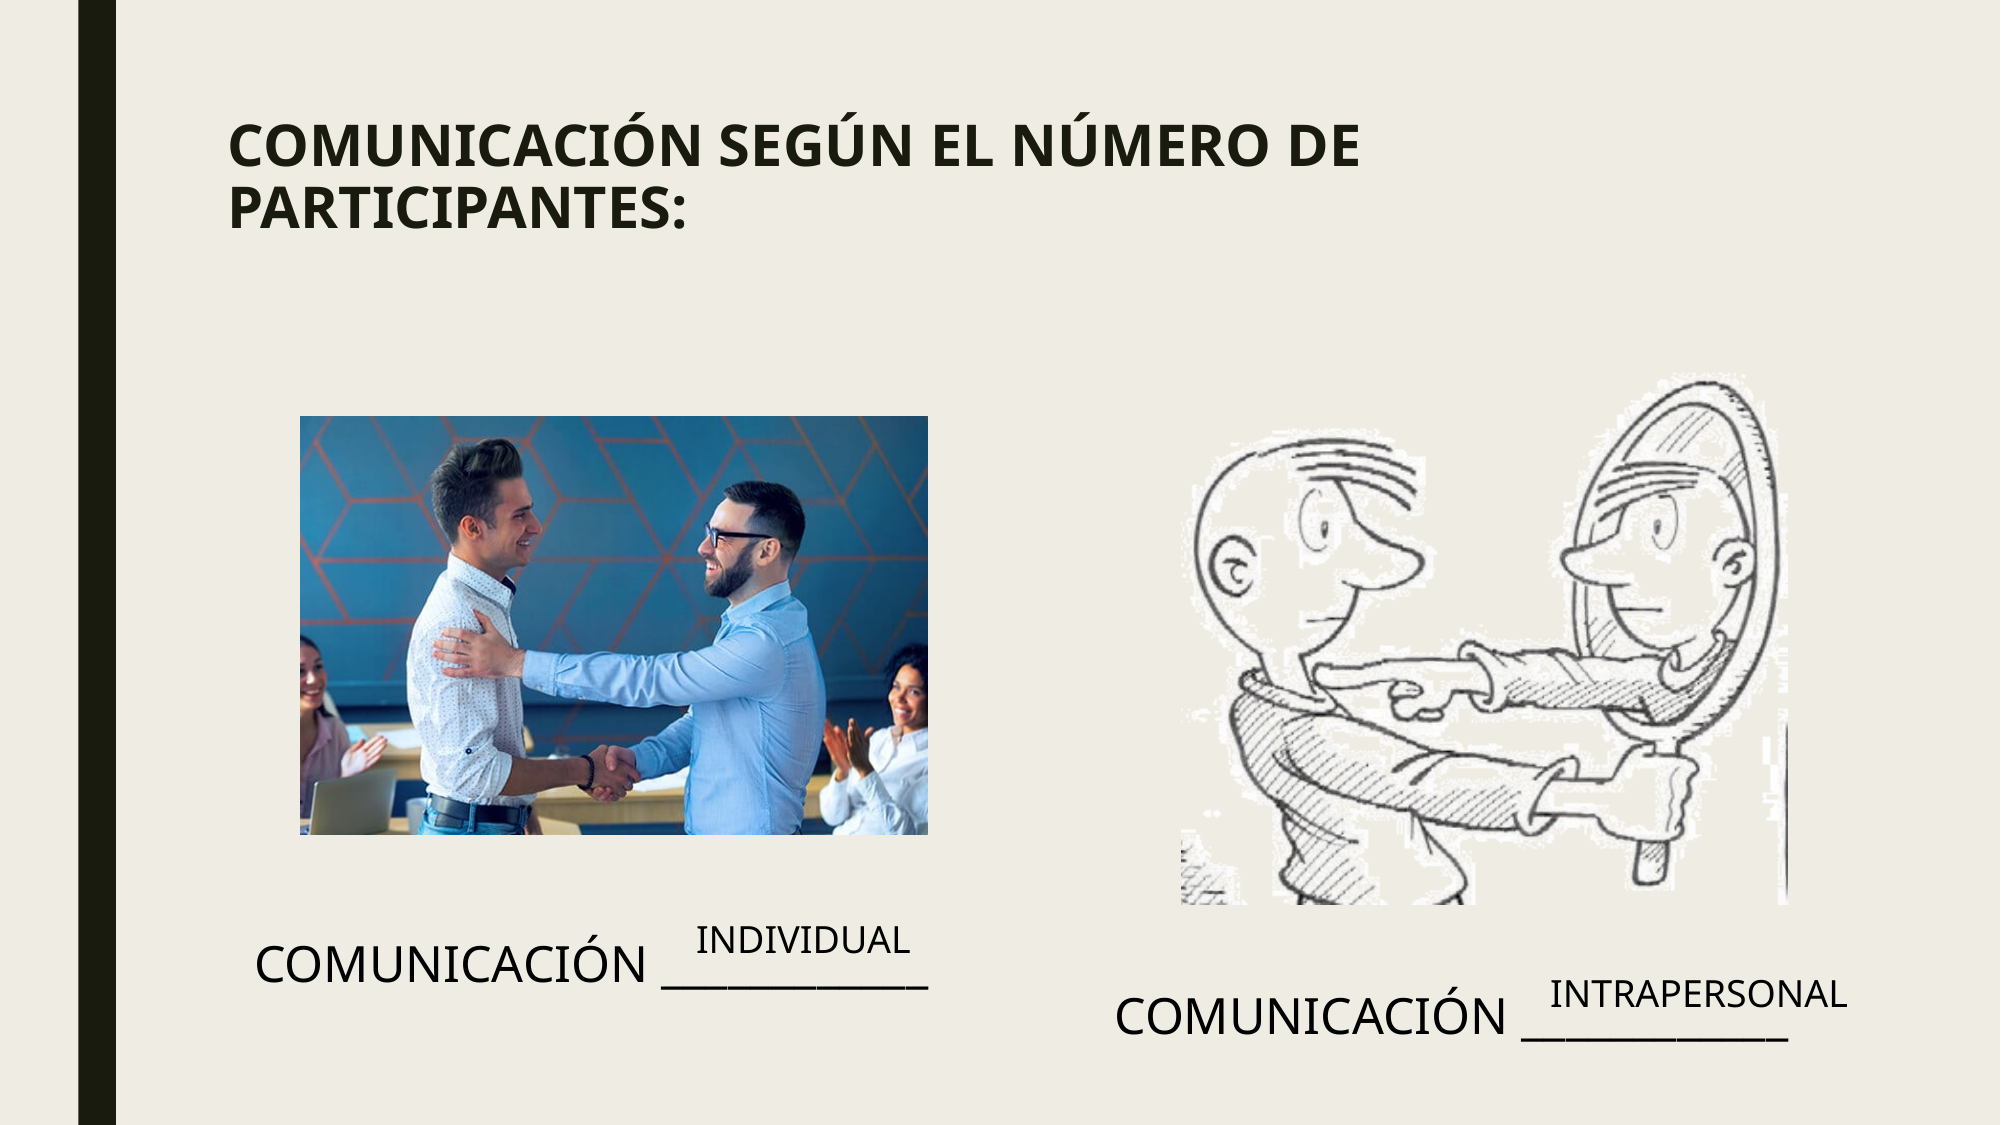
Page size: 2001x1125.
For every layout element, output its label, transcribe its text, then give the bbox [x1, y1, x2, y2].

text_box COMUNICACIÓN ____________ [239, 924, 944, 1000]
picture [300, 416, 928, 835]
text_box INDIVIDUAL [681, 908, 926, 969]
title COMUNICACIÓN SEGÚN EL NÚMERO DE PARTICIPANTES: [212, 110, 1788, 250]
text_box COMUNICACIÓN ____________ [1099, 976, 1804, 1052]
text_box INTRAPERSONAL [1535, 962, 1864, 1023]
picture [1181, 345, 1788, 905]
